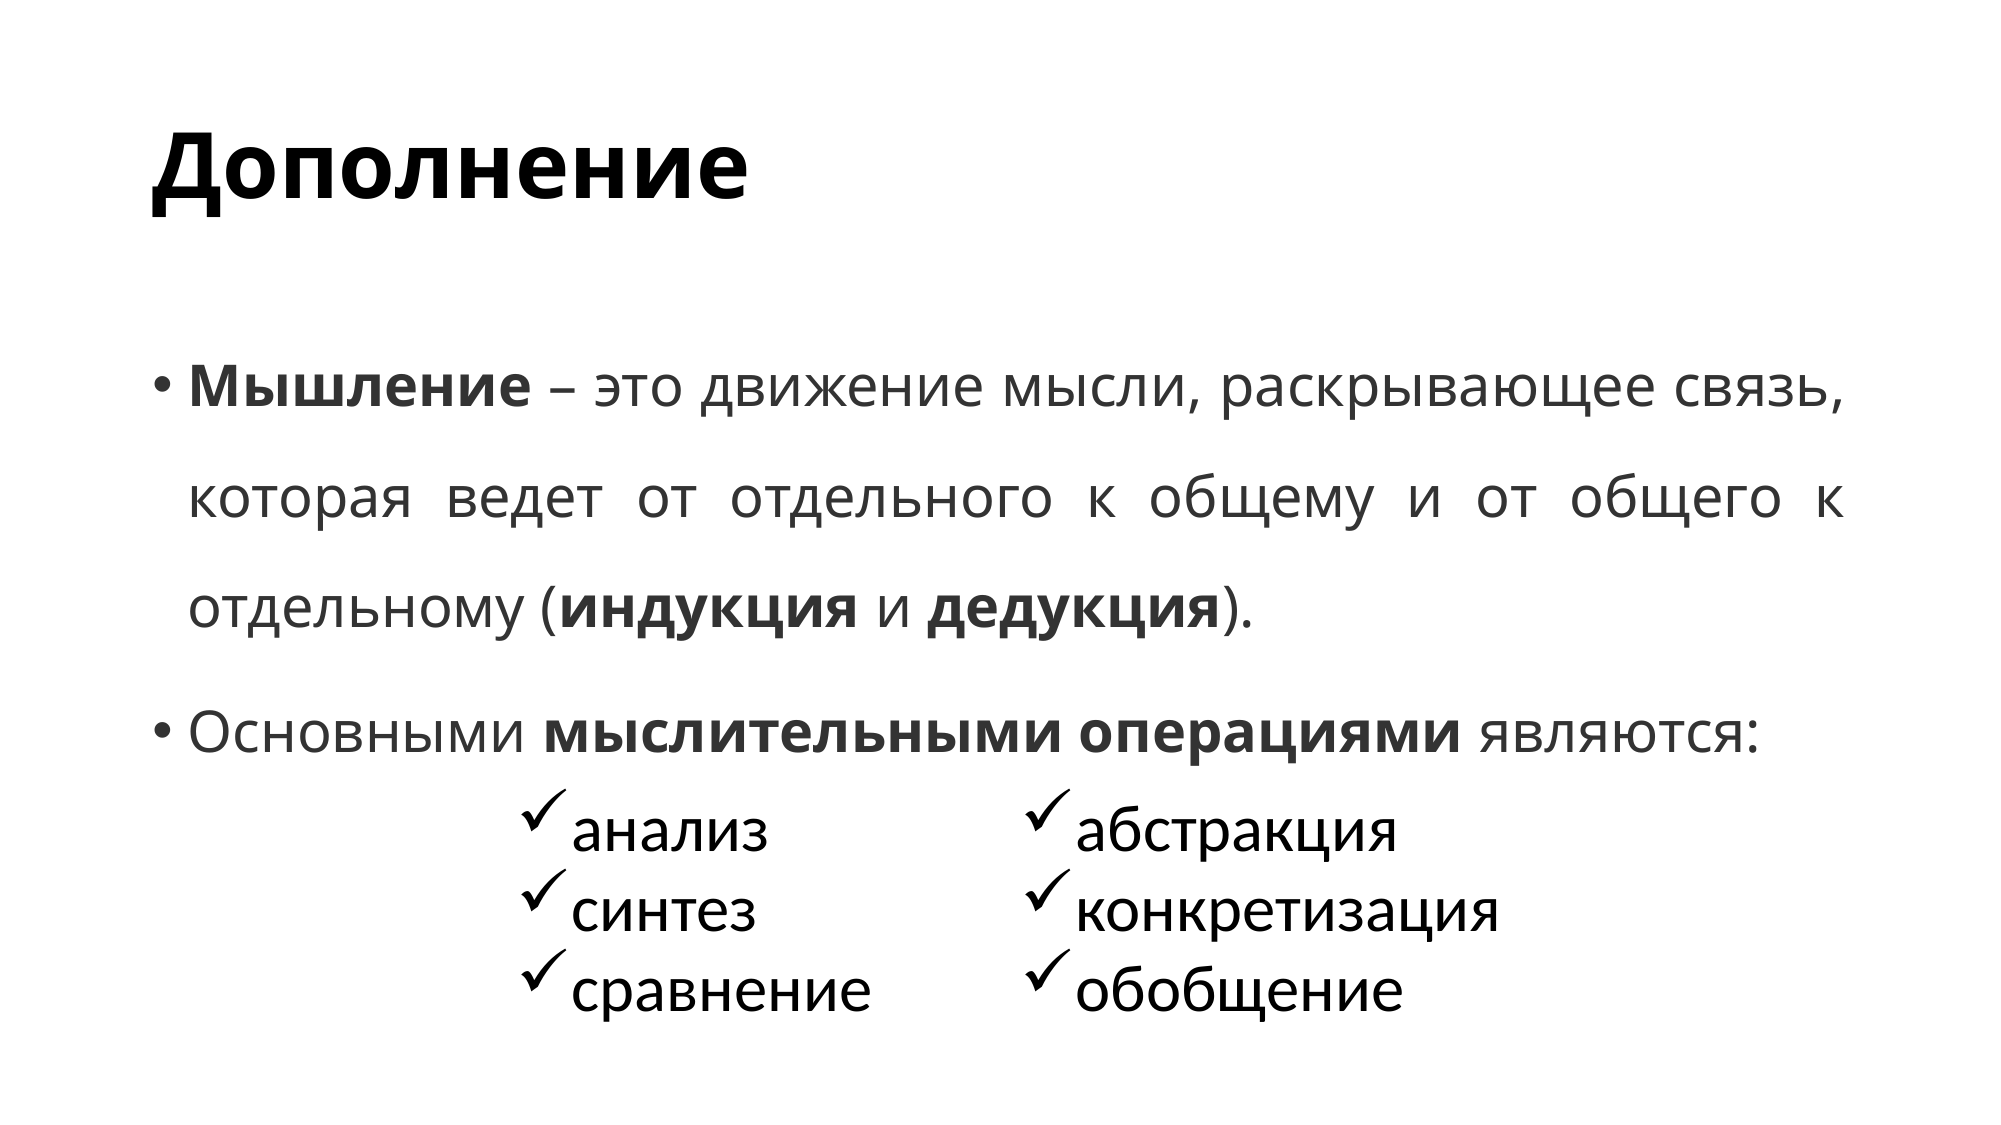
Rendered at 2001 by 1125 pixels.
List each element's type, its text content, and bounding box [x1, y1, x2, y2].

text_box анализ синтез сравнение абстракция конкретизация обобщение [501, 777, 1540, 1125]
title Дополнение [137, 59, 1863, 278]
list Мышление – это движение мысли, раскрывающее связь, которая ведет от отдельного к общему и от общего к отдельному (индукция и дедукция). Основными мыслительными операциями являются: [137, 299, 1863, 779]
